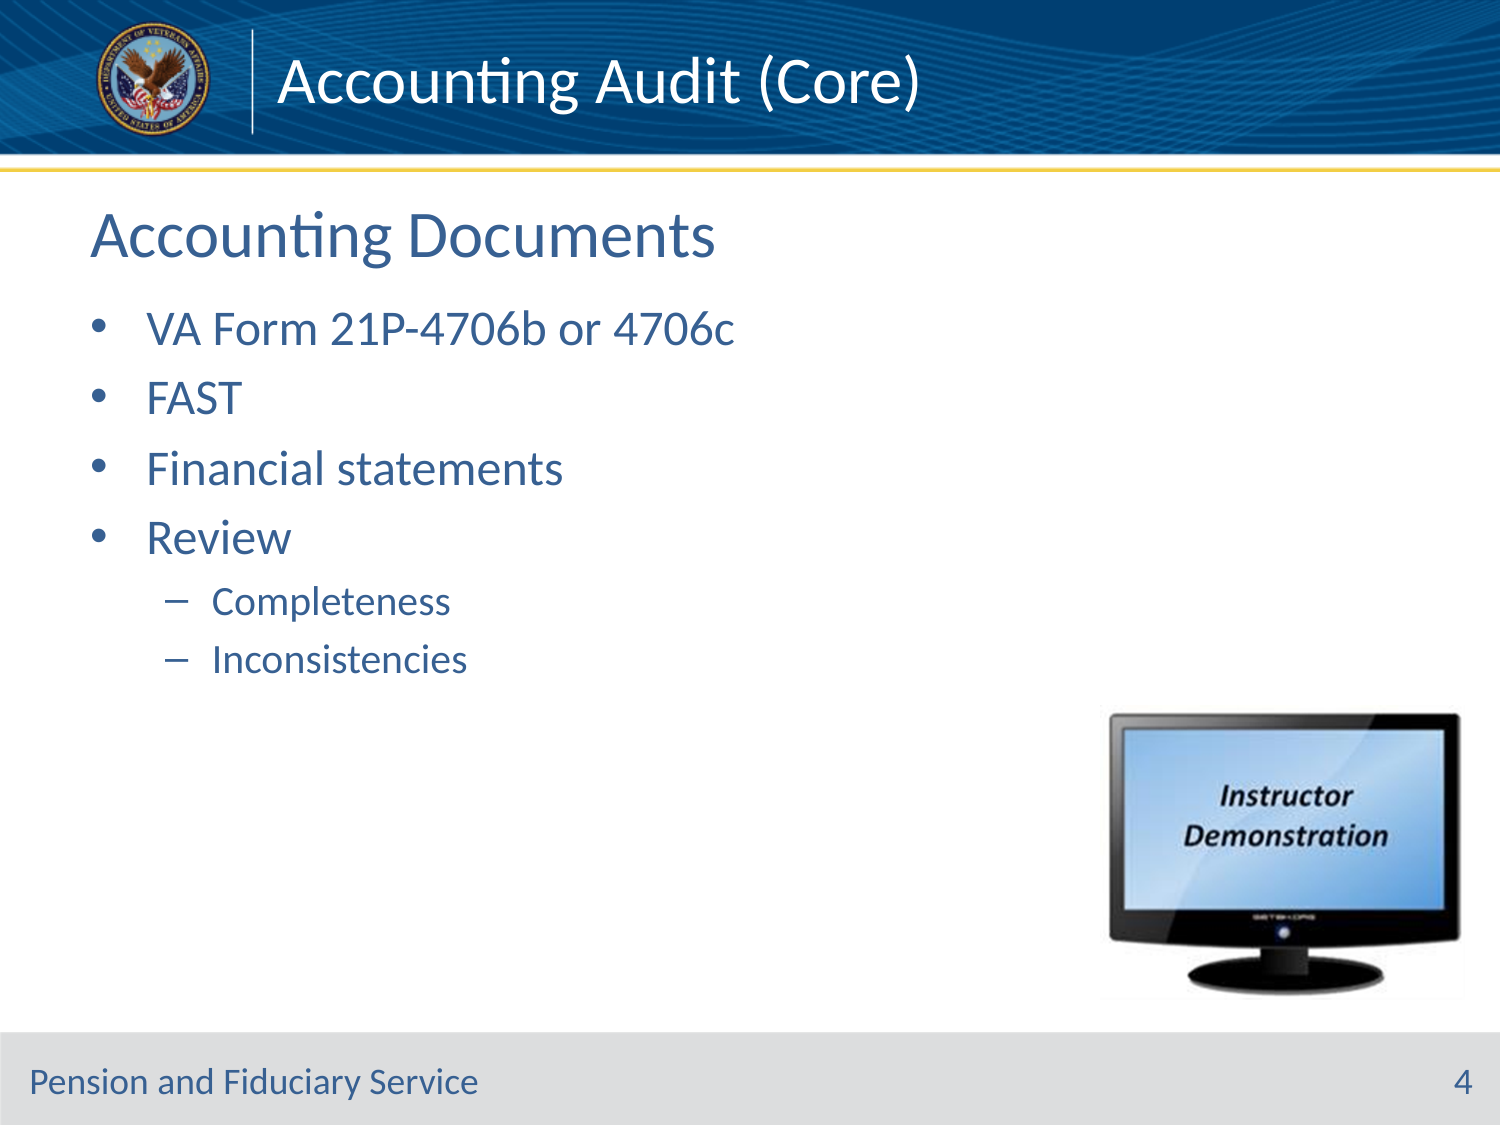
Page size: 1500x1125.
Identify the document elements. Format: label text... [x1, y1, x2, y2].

picture [0, 1032, 1500, 1125]
title Accounting Documents [75, 200, 1250, 263]
picture [0, 0, 1500, 172]
slide_number 4 [1137, 1050, 1488, 1110]
text_box Accounting Audit (Core) [262, 20, 1338, 133]
list VA Form 21P-4706b or 4706c FAST Financial statements Review Completeness Inconsistencies [75, 287, 1425, 1005]
picture [1099, 705, 1467, 1002]
